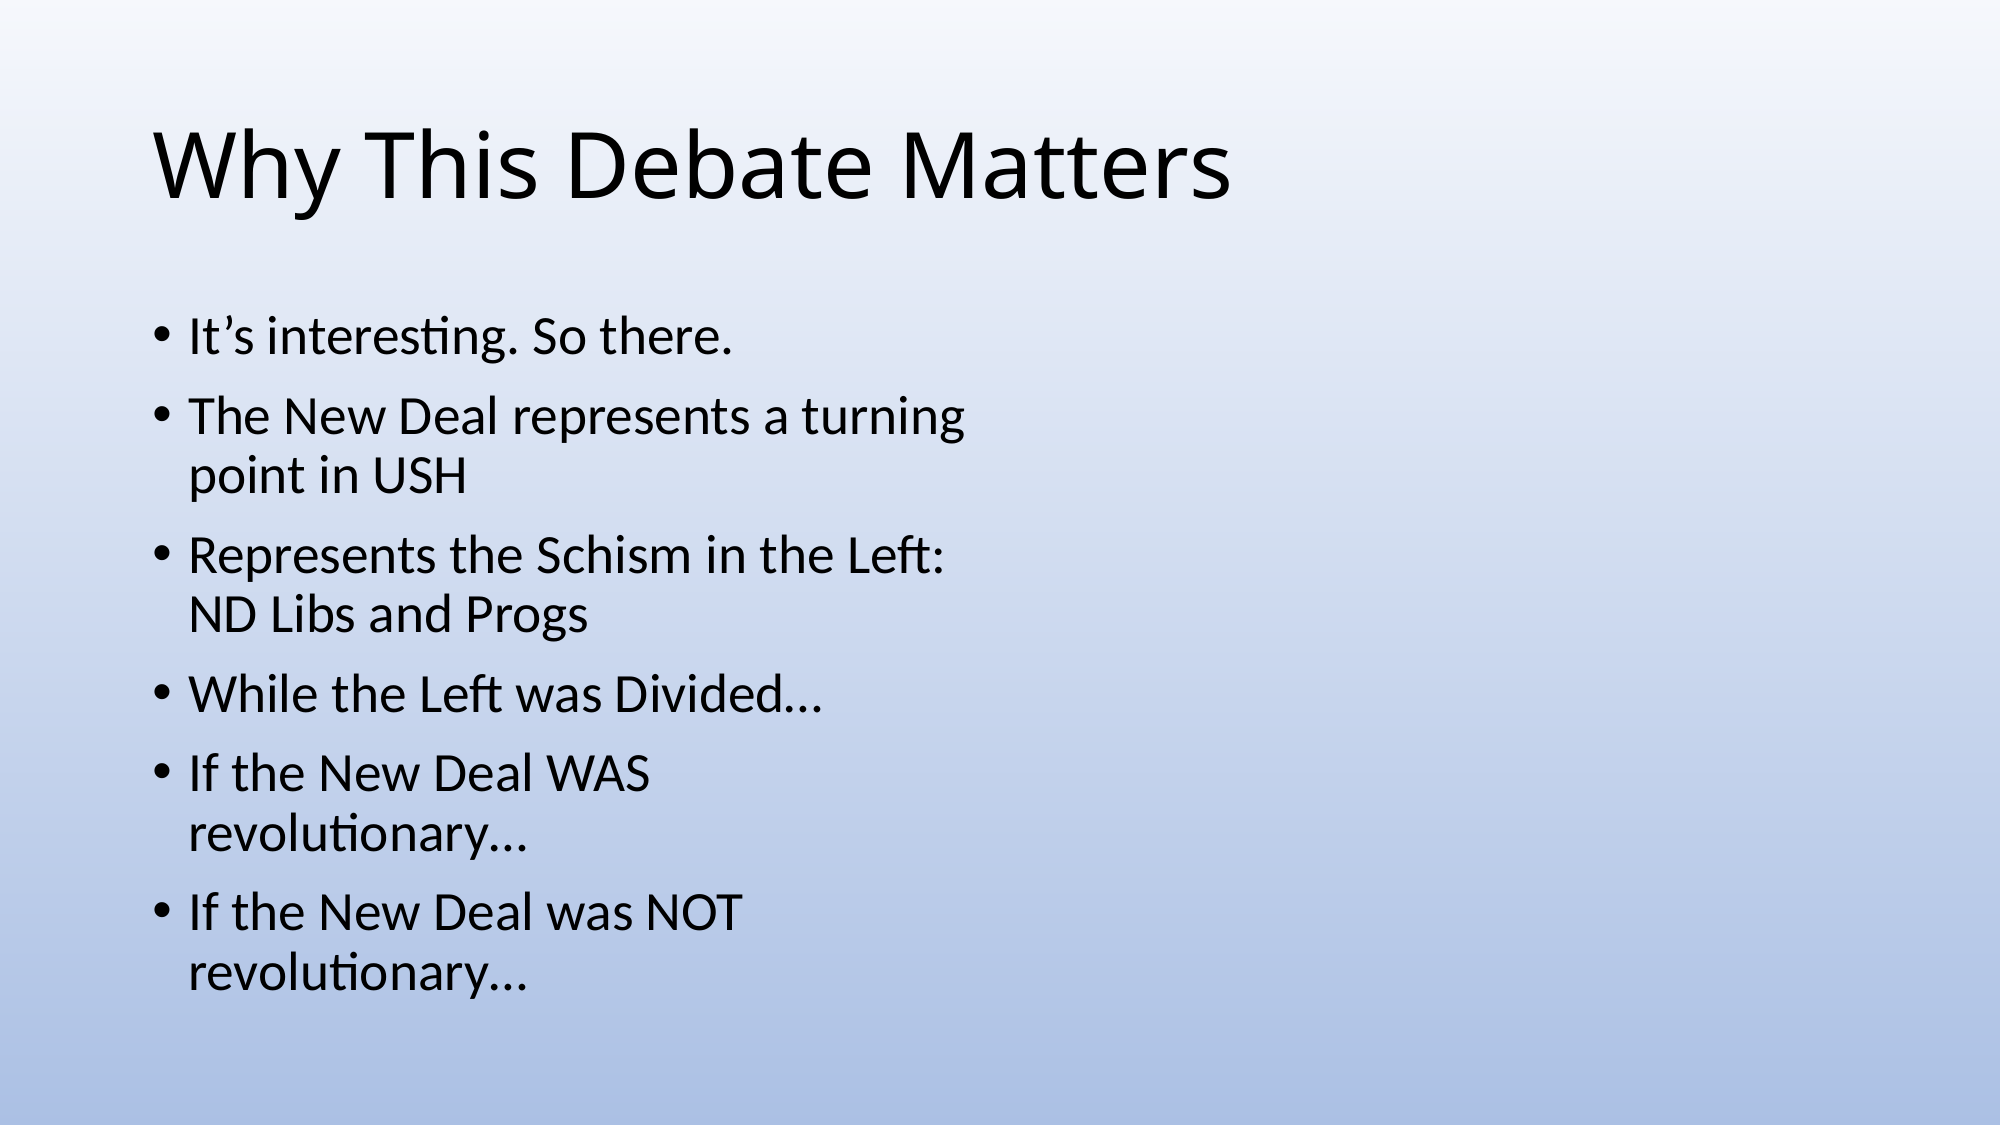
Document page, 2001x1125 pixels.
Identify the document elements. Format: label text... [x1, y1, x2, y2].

list It’s interesting. So there. The New Deal represents a turning point in USH Represents the Schism in the Left: ND Libs and Progs While the Left was Divided… If the New Deal WAS revolutionary… If the New Deal was NOT revolutionary… [137, 299, 988, 1014]
title Why This Debate Matters [137, 59, 1863, 278]
